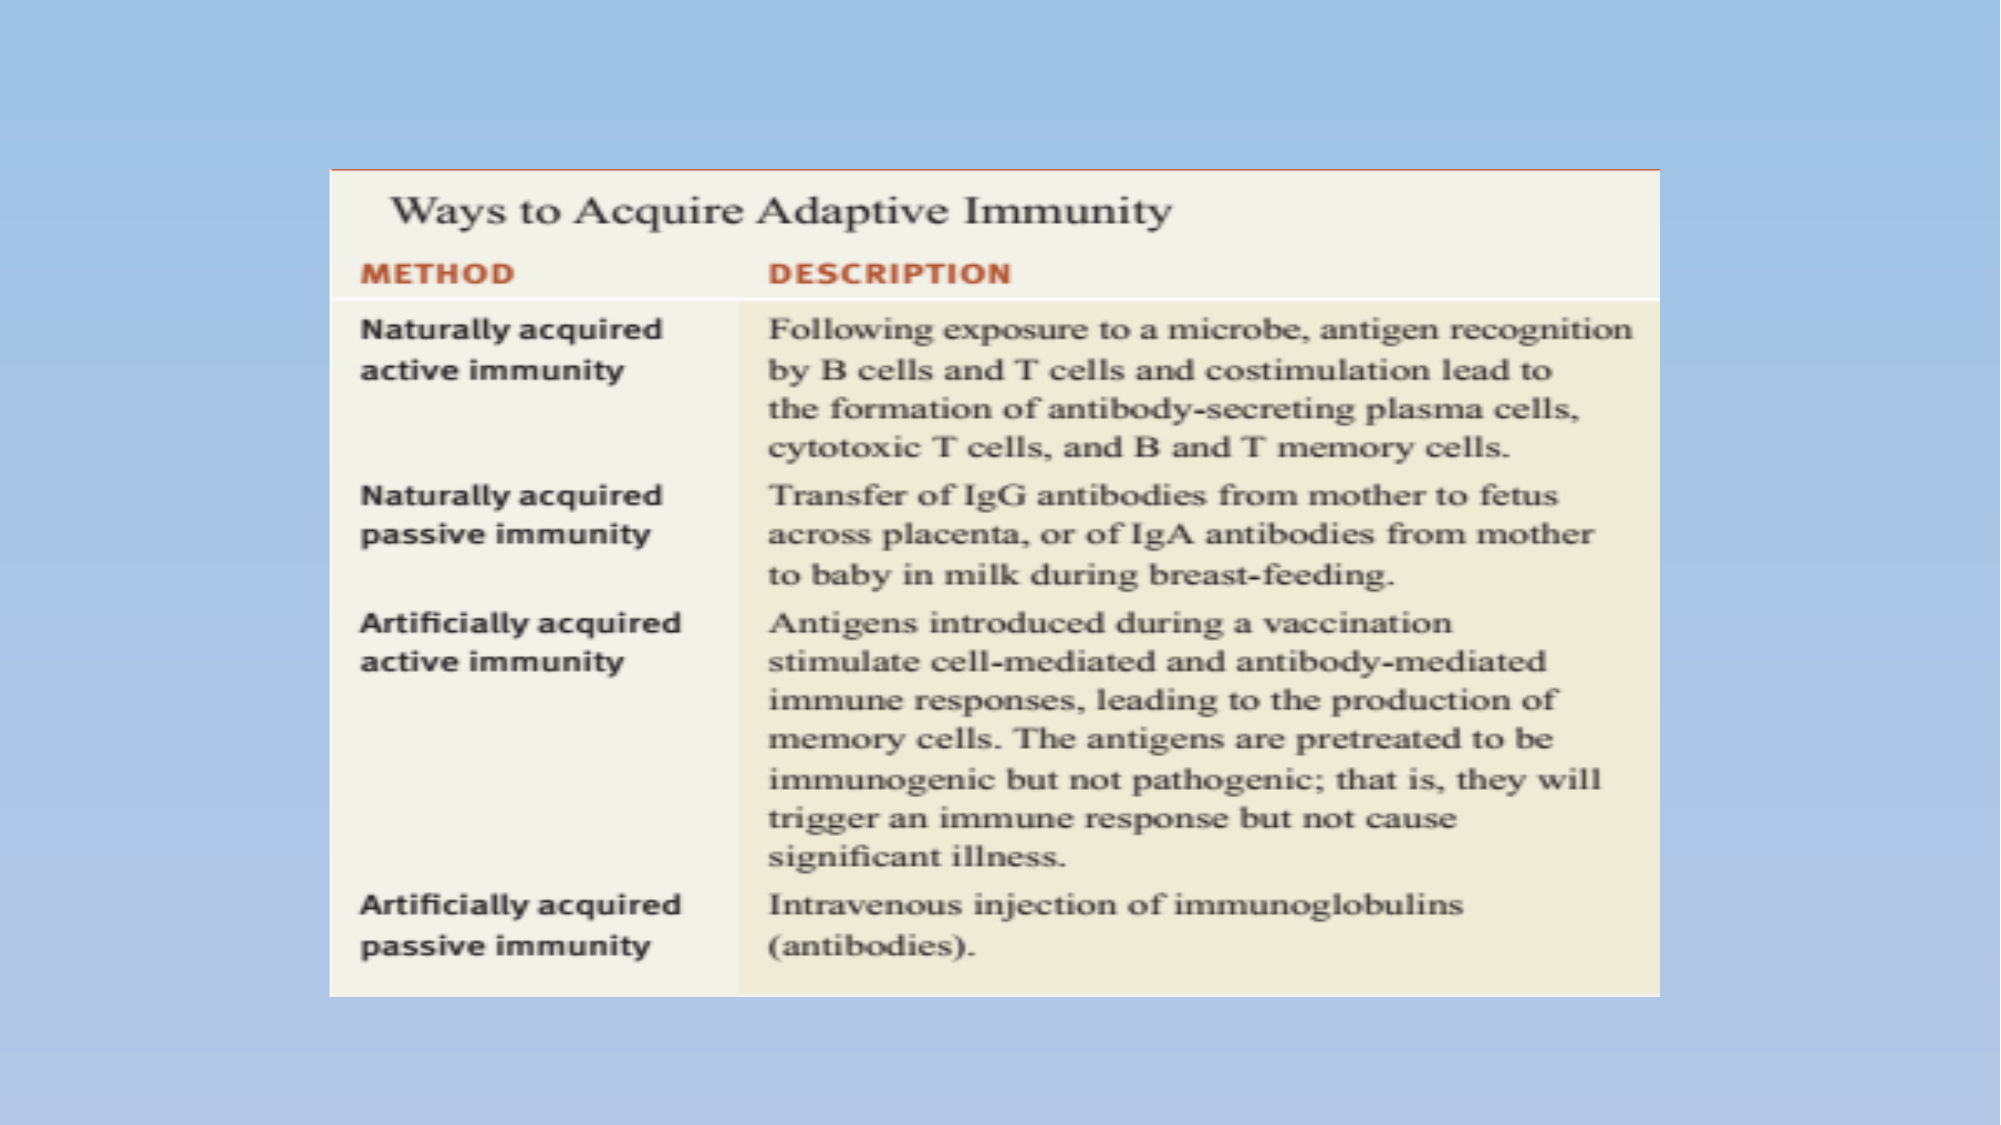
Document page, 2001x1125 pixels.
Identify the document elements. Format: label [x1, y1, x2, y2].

list [329, 169, 1660, 997]
